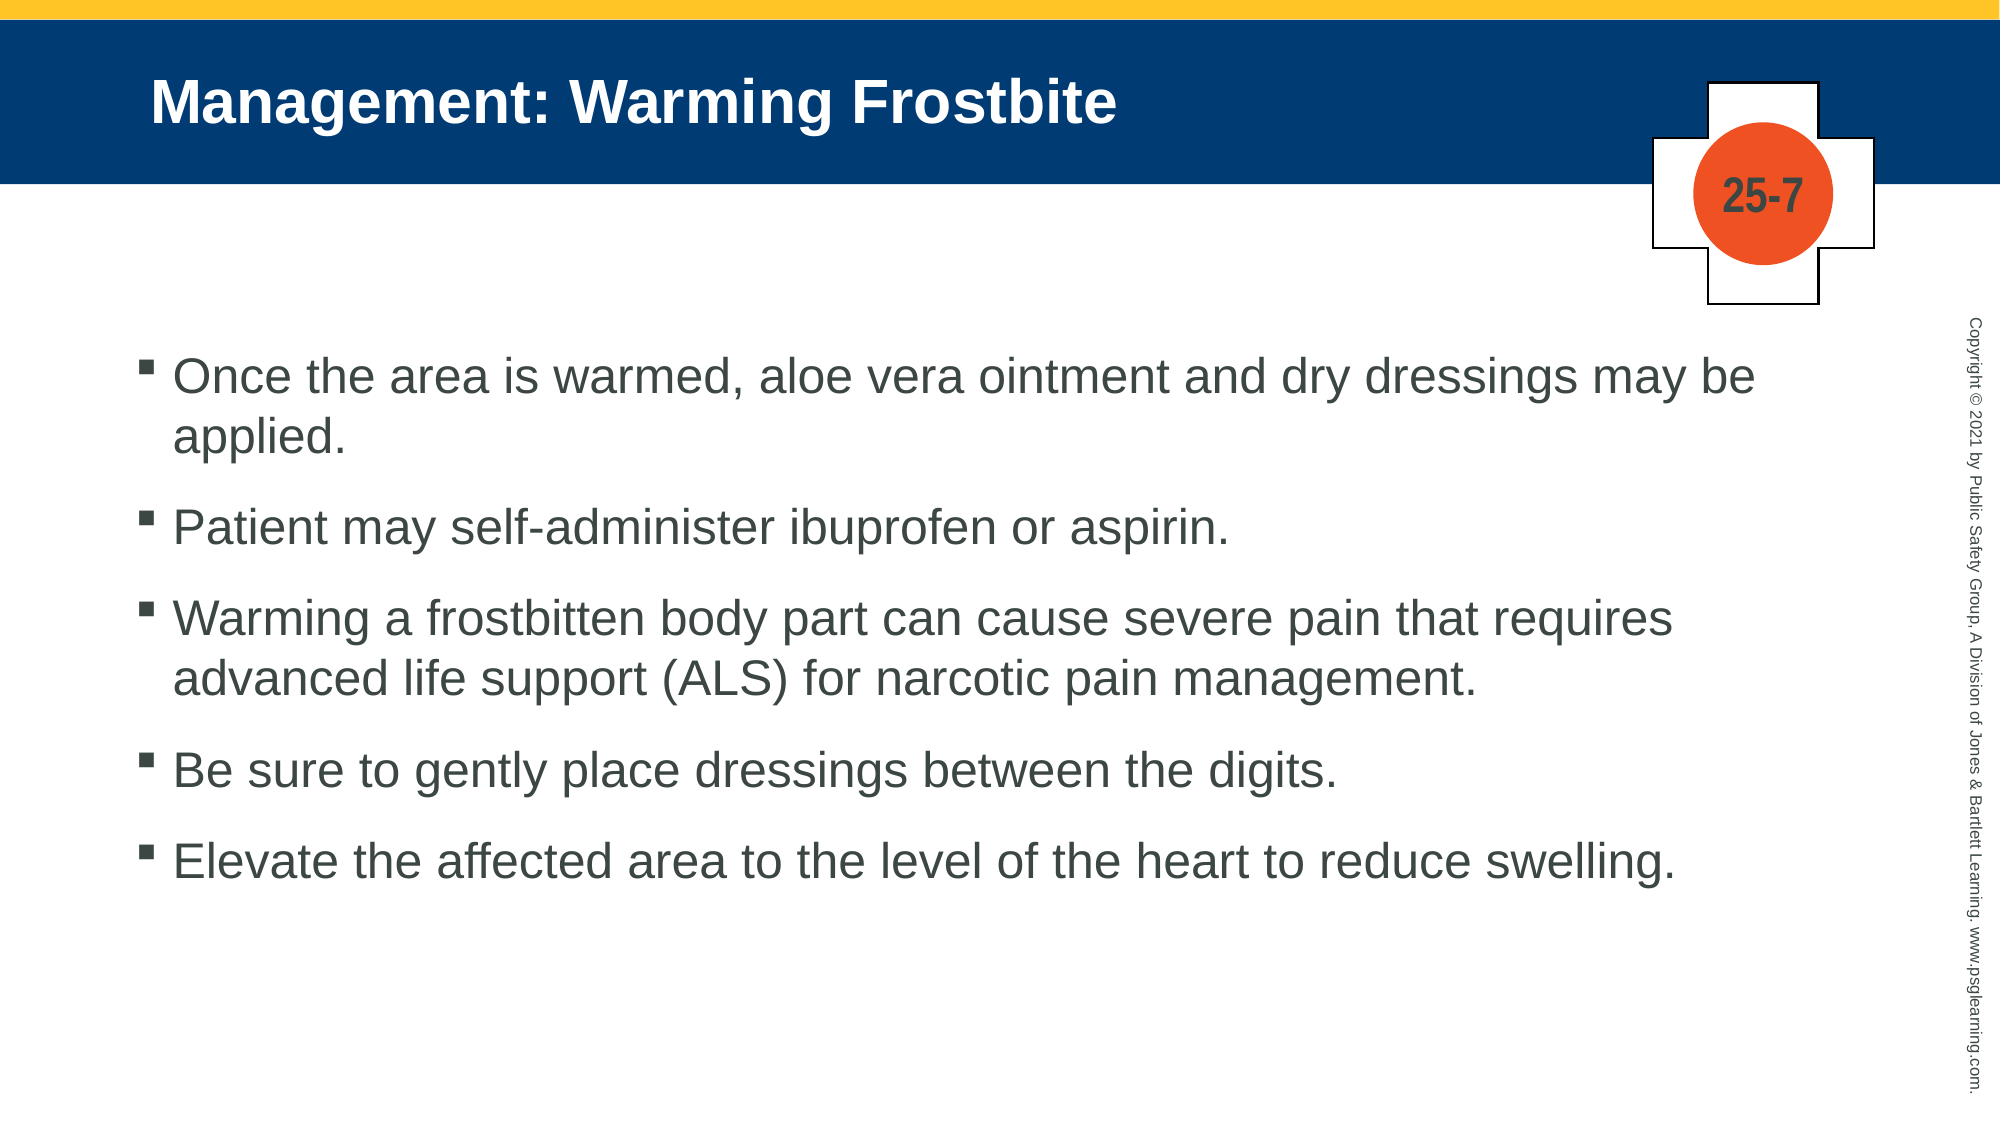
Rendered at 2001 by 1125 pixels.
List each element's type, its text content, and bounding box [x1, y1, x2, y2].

title Management: Warming Frostbite [0, 19, 2000, 185]
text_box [1652, 82, 1874, 304]
list Once the area is warmed, aloe vera ointment and dry dressings may be applied. Patient may self-administer ibuprofen or aspirin. Warming a frostbitten body part can cause severe pain that requires advanced life support (ALS) for narcotic pain management. Be sure to gently place dressings between the digits. Elevate the affected area to the level of the heart to reduce swelling. [120, 335, 1874, 969]
